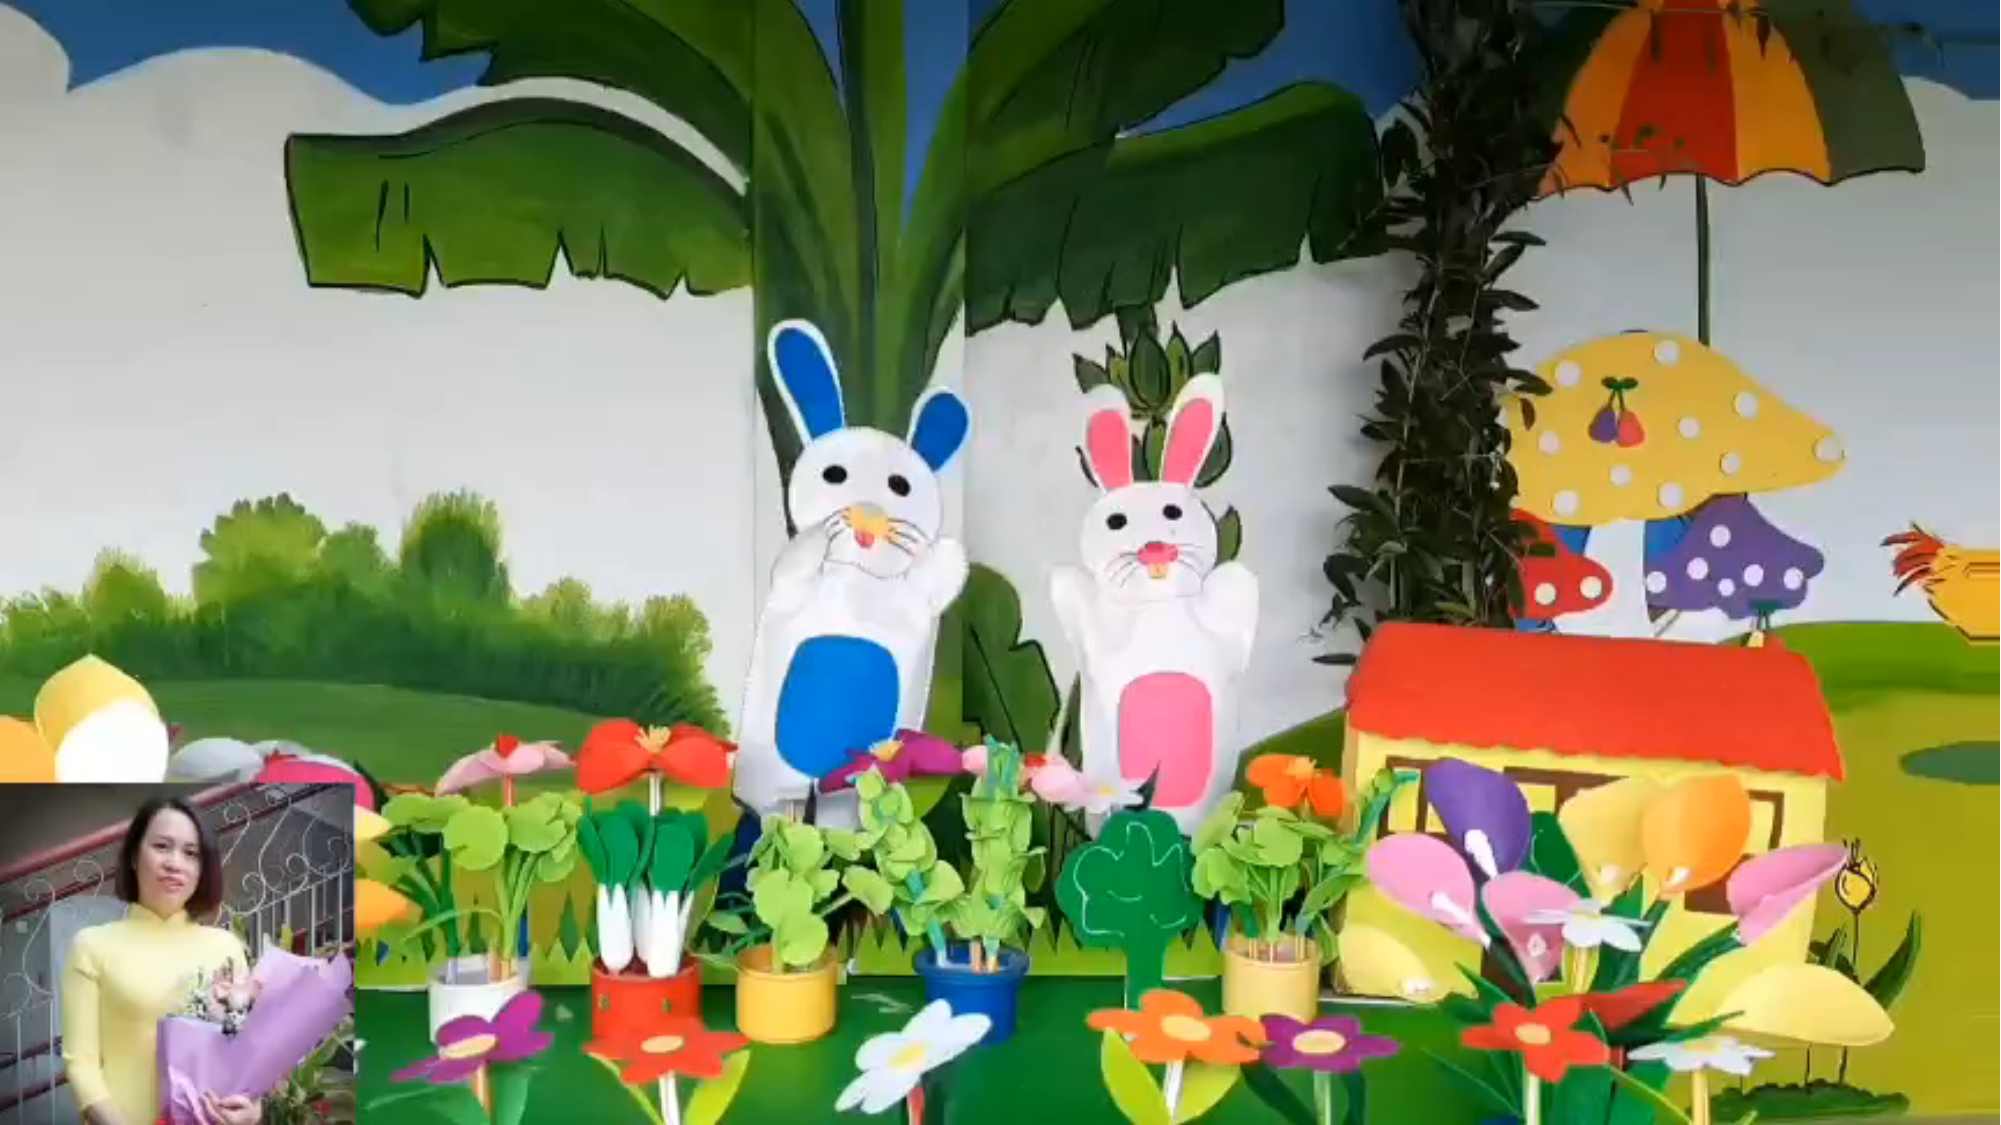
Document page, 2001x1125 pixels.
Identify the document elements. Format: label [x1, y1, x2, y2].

text_box [0, 0, 2000, 1125]
